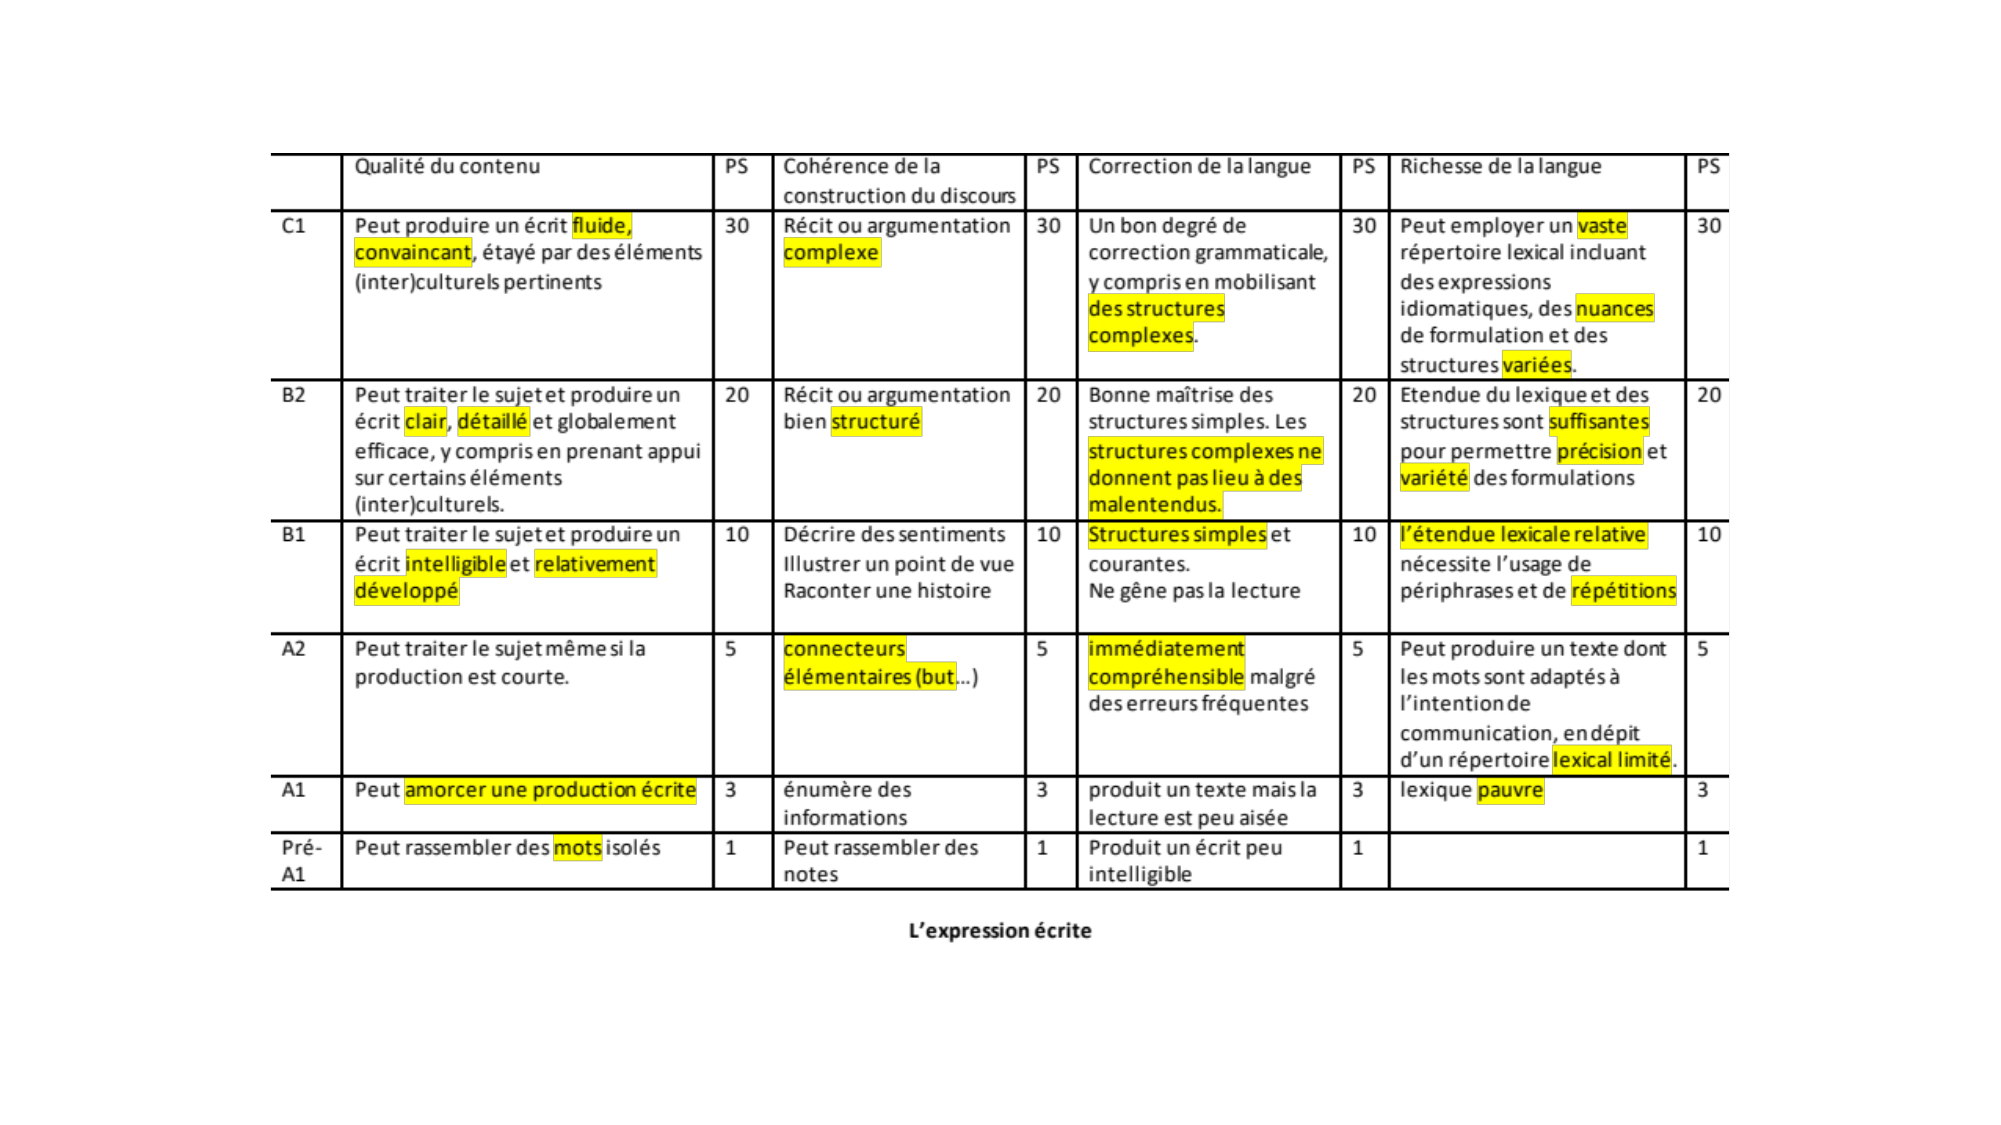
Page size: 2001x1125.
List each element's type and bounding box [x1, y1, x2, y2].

text_box [270, 153, 1730, 972]
